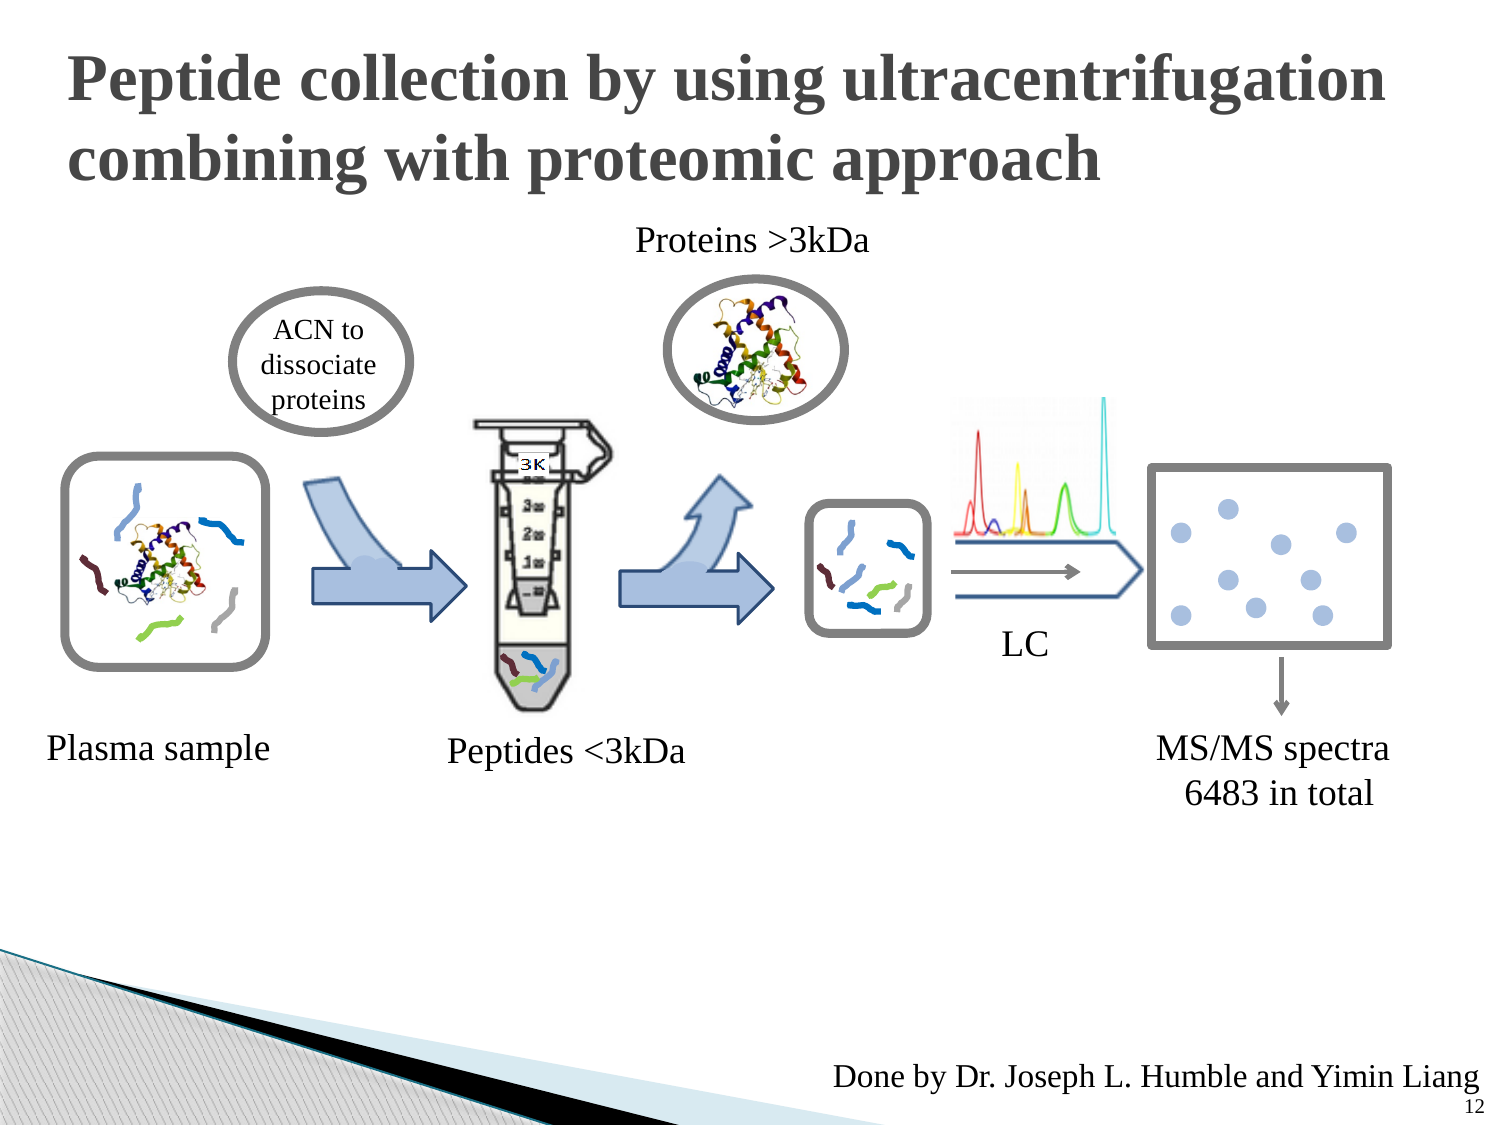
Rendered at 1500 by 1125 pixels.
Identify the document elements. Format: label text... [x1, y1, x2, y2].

text_box [1170, 522, 1192, 544]
text_box [1170, 605, 1192, 626]
text_box Plasma sample [31, 715, 287, 776]
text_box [430, 408, 713, 780]
slide_number 12 [1427, 1065, 1500, 1125]
text_box [1245, 597, 1267, 619]
picture [950, 396, 1152, 610]
text_box [1270, 534, 1292, 556]
title Peptide collection by using ultracentrifugation combining with proteomic approach [53, 30, 1424, 197]
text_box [218, 290, 420, 433]
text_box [808, 503, 928, 634]
text_box [1312, 605, 1334, 626]
text_box LC [986, 621, 1065, 672]
text_box [1336, 522, 1357, 544]
text_box MS/MS spectra 6483 in total [1141, 715, 1406, 821]
text_box Proteins >3kDa [620, 208, 895, 268]
text_box [1218, 499, 1239, 520]
text_box [1300, 569, 1322, 591]
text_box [619, 455, 774, 625]
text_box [64, 455, 266, 668]
text_box [1218, 569, 1239, 591]
text_box Done by Dr. Joseph L. Humble and Yimin Liang [818, 1046, 1496, 1102]
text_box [666, 278, 845, 421]
text_box [1147, 463, 1392, 650]
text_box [284, 442, 467, 622]
